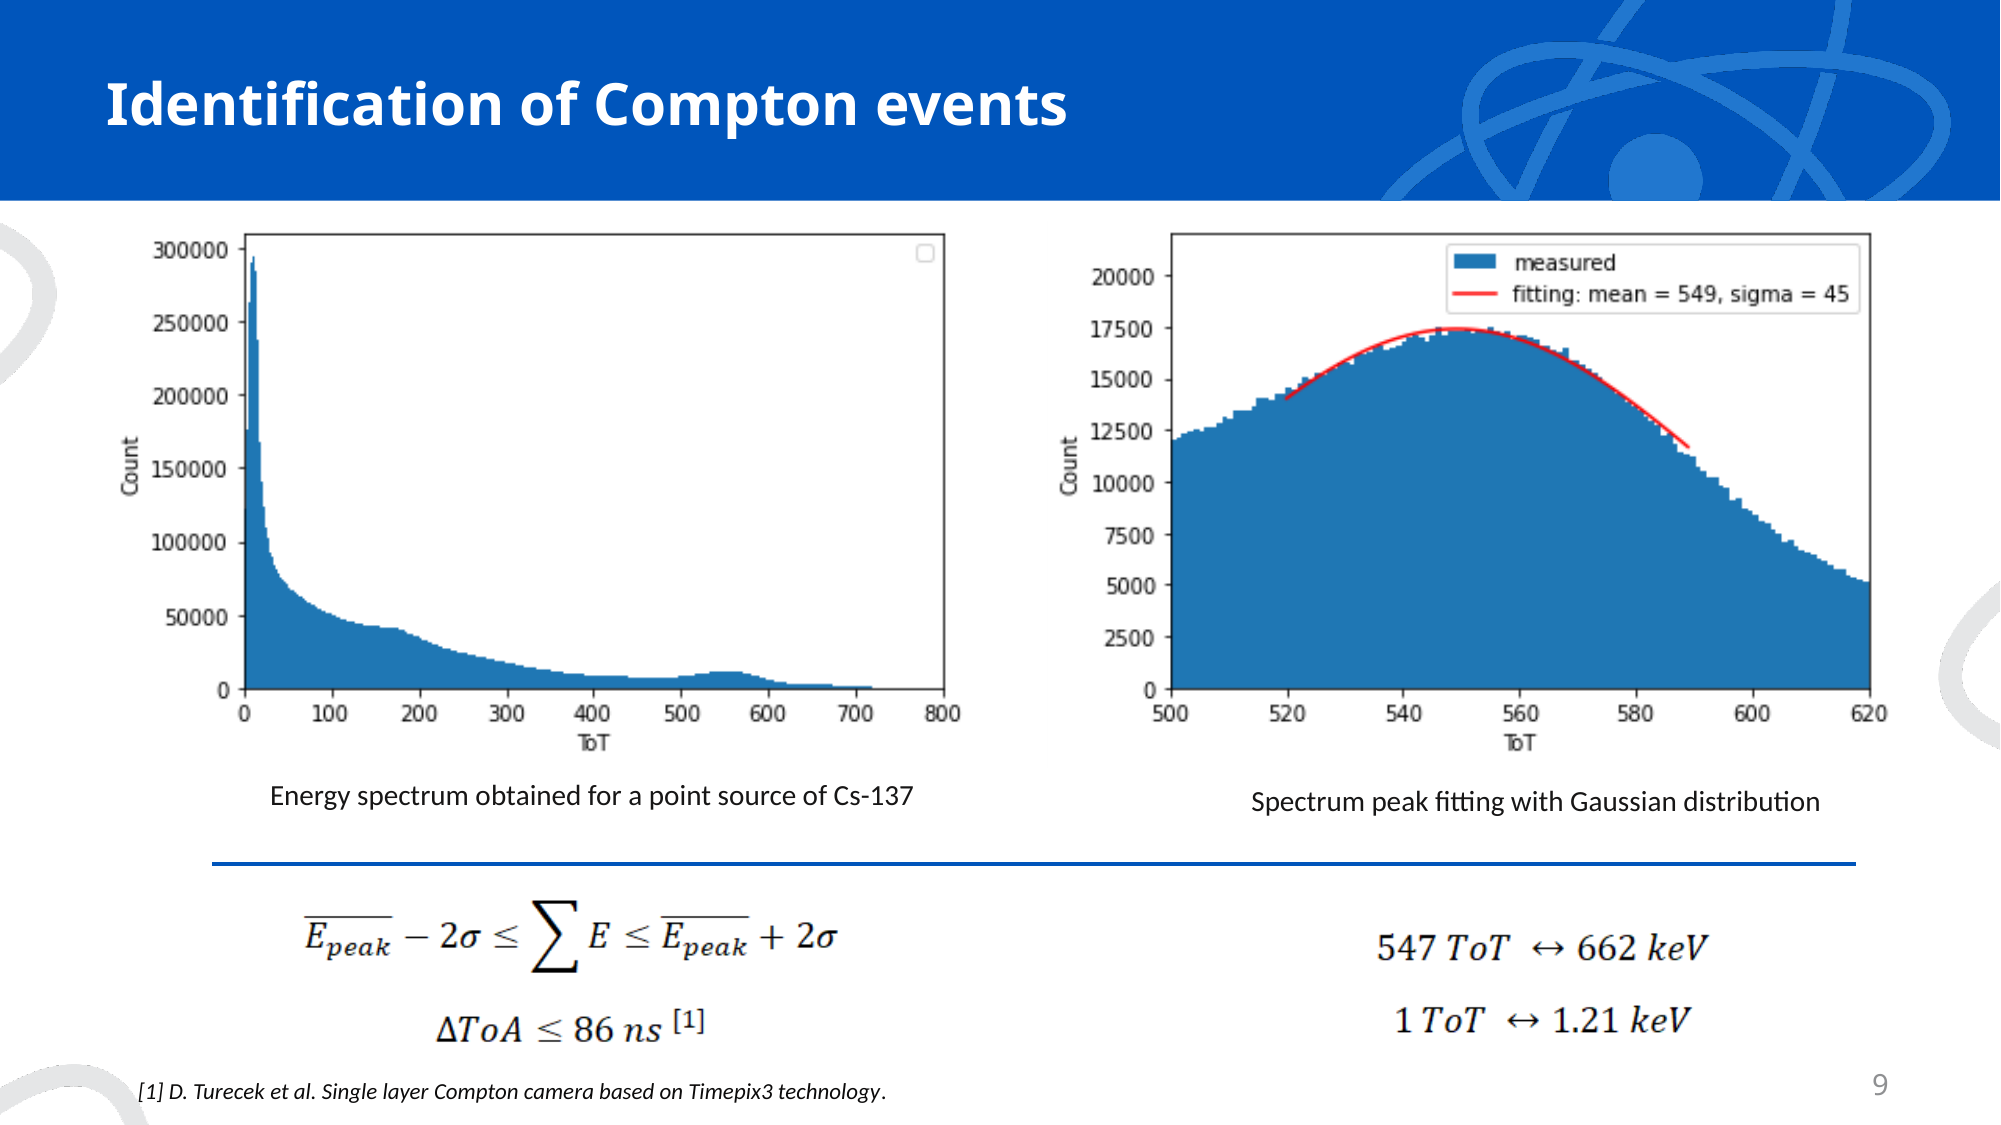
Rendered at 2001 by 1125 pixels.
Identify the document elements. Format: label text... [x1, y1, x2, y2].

picture [281, 882, 852, 1064]
text_box [1] D. Turecek et al. Single layer Compton camera based on Timepix3 technology. [123, 1069, 1124, 1112]
text_box Energy spectrum obtained for a point source of Cs-137 [91, 762, 1093, 859]
picture [1919, 554, 2001, 767]
picture [1046, 221, 1903, 768]
picture [1318, 0, 2000, 201]
picture [0, 208, 977, 768]
text_box Spectrum peak fitting with Gaussian distribution [1154, 767, 1918, 865]
title Identification of Compton events [91, 58, 1910, 145]
picture [1331, 896, 1750, 1064]
picture [0, 1032, 162, 1125]
